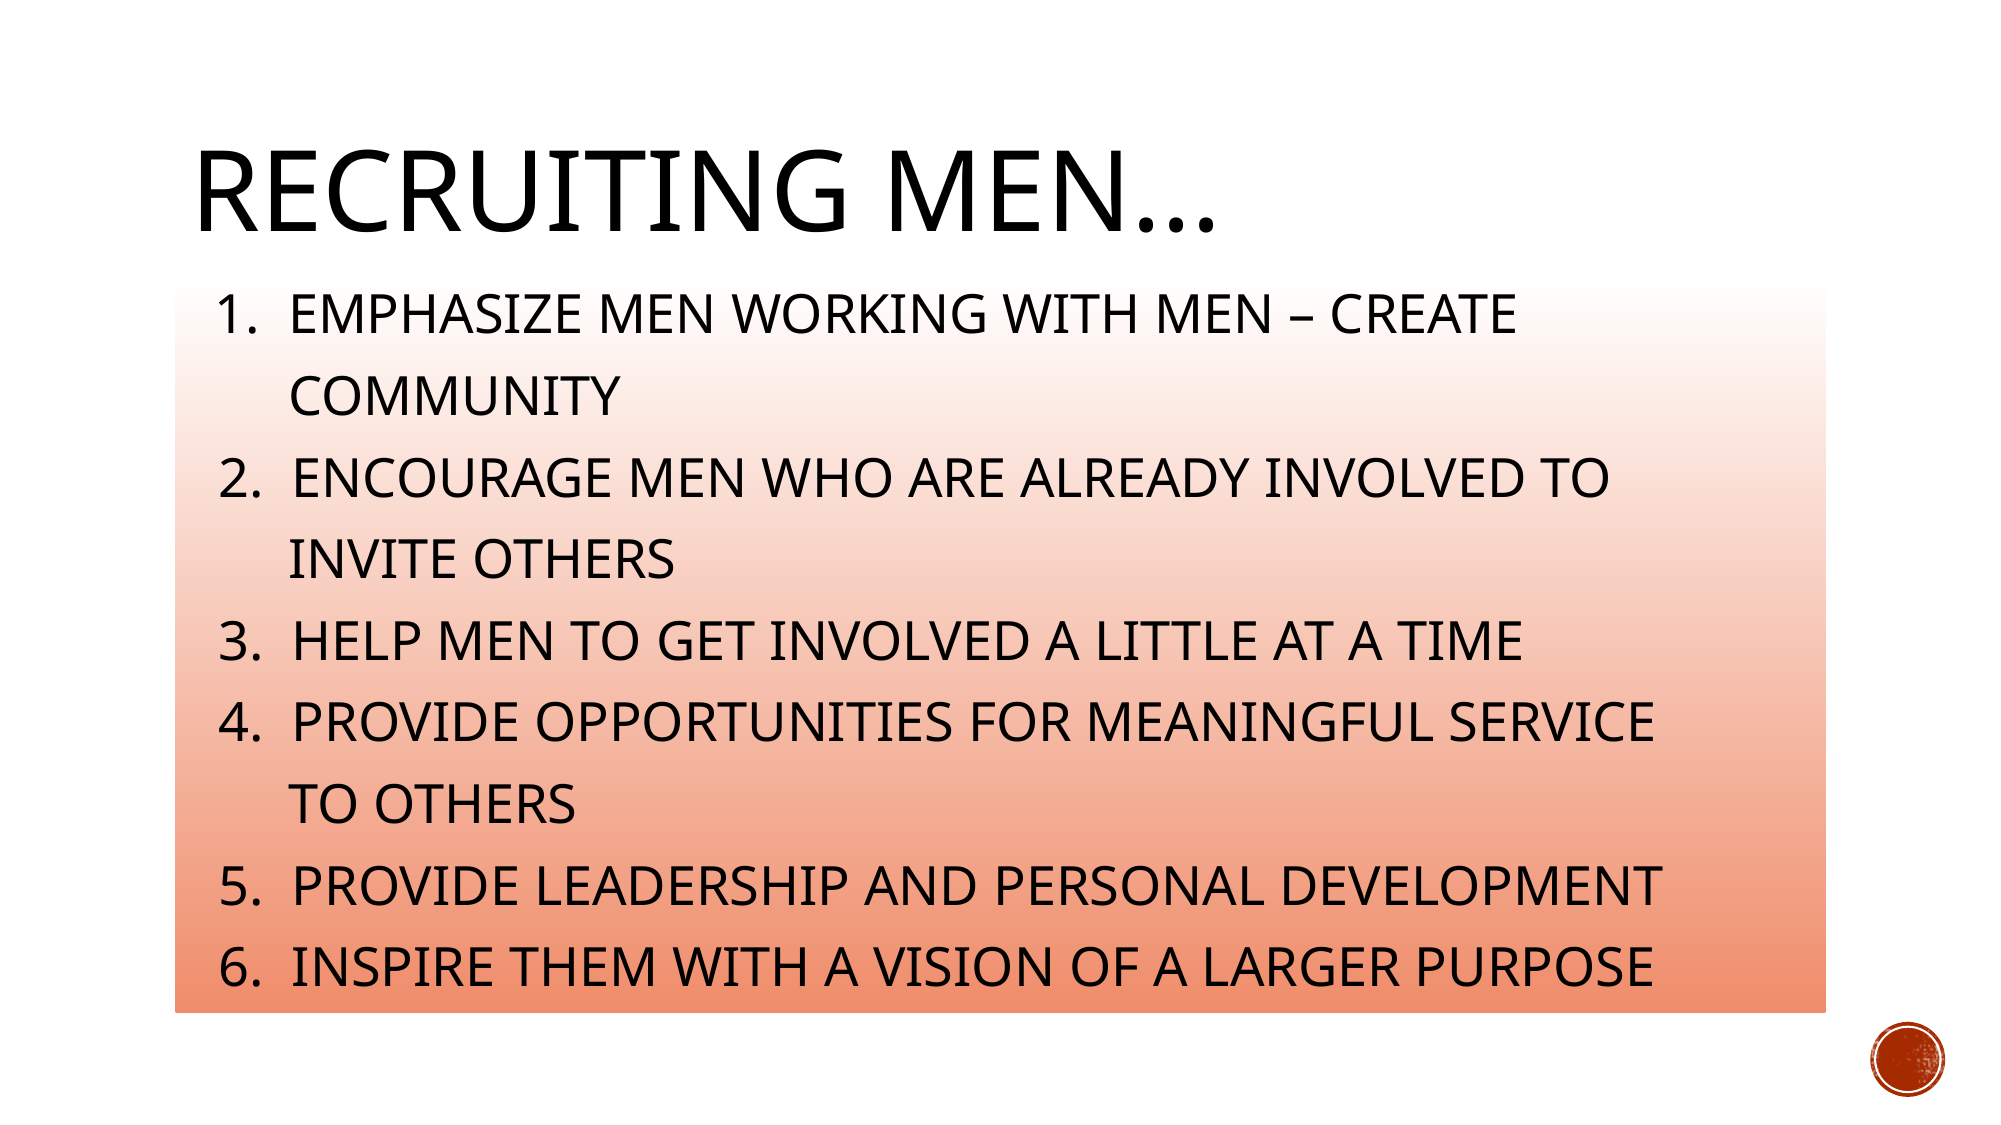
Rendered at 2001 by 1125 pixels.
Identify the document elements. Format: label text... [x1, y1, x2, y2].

list 1. EMPHASIZE MEN WORKING WITH MEN – CREATE COMMUNITY 2. ENCOURAGE MEN WHO ARE ALREADY INVOLVED TO INVITE OTHERS 3. HELP MEN TO GET INVOLVED A LITTLE AT A TIME 4. PROVIDE OPPORTUNITIES FOR MEANINGFUL SERVICE TO OTHERS 5. PROVIDE LEADERSHIP AND PERSONAL DEVELOPMENT 6. INSPIRE THEM WITH A VISION OF A LARGER PURPOSE [175, 279, 1826, 1013]
title RECRUITING MEN... [175, 75, 1826, 279]
